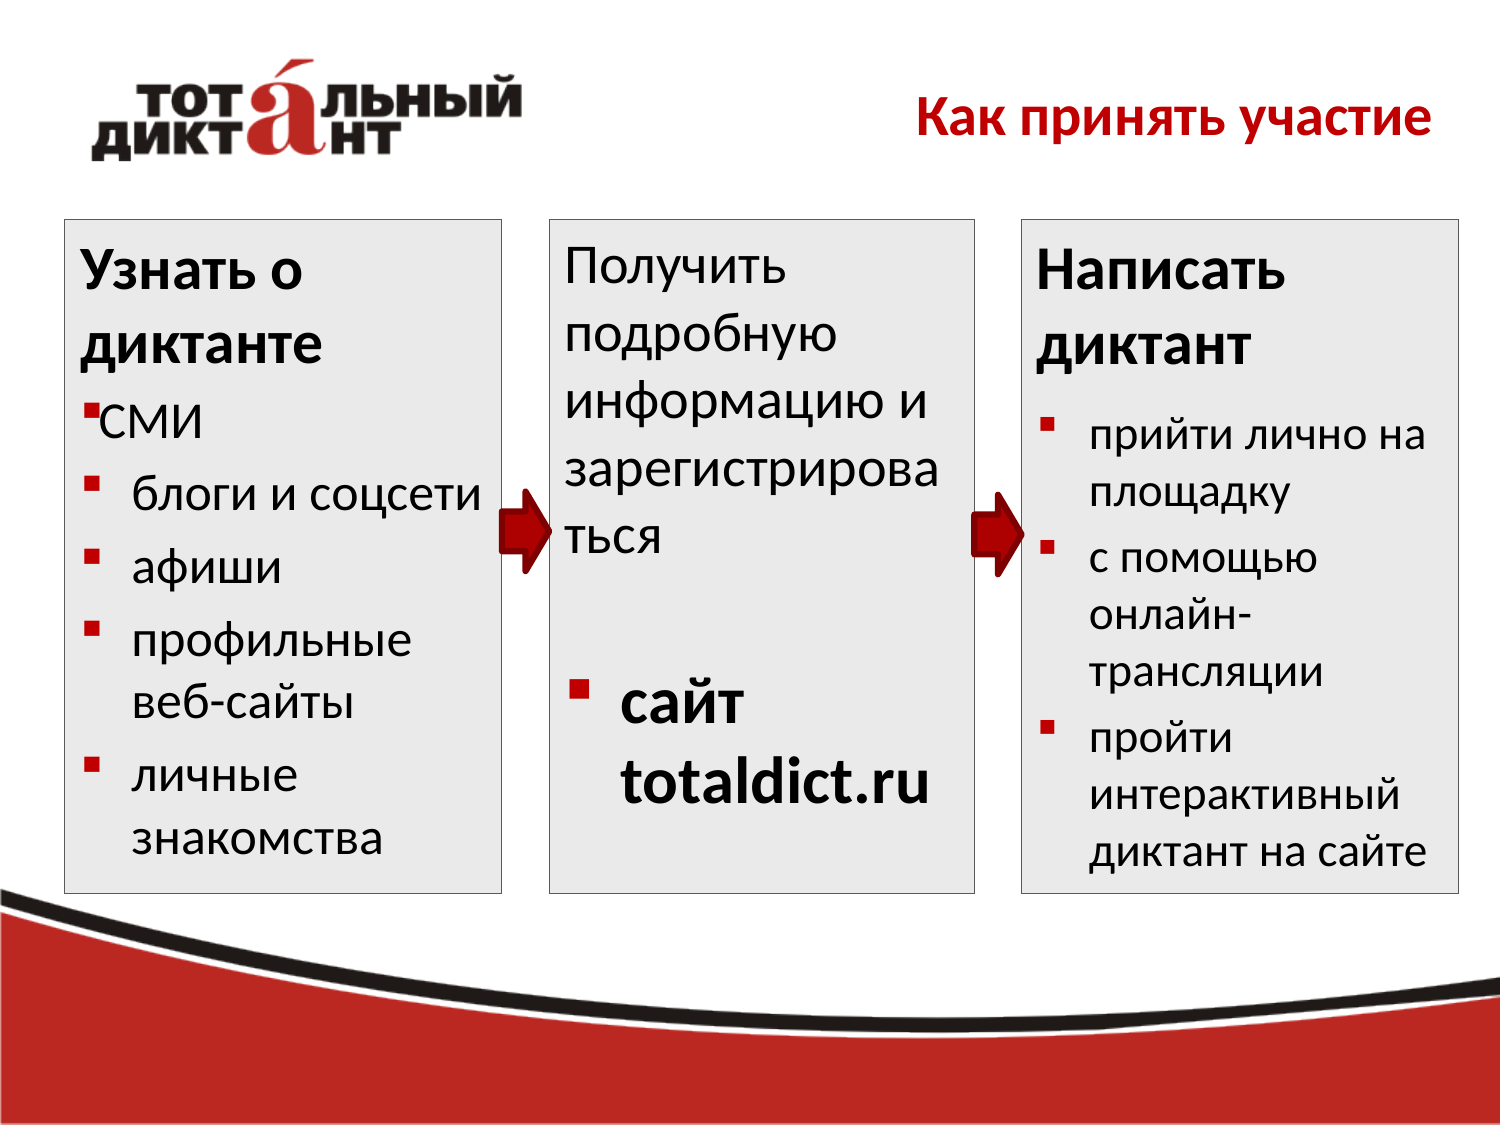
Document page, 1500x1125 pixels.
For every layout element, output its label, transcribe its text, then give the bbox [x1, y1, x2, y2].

text_box Получить подробную информацию и зарегистрироваться сайт totaldict.ru [549, 219, 975, 894]
text_box [971, 491, 1025, 578]
list Узнать о диктанте СМИ блоги и соцсети афиши профильные веб-сайты личные знакомства [64, 219, 502, 894]
text_box [498, 488, 552, 575]
text_box Написать диктант прийти лично на площадку с помощью онлайн-трансляции пройти интерактивный диктант на сайте [1021, 219, 1459, 894]
picture [0, 0, 1500, 1125]
title Как принять участие [608, 54, 1449, 183]
